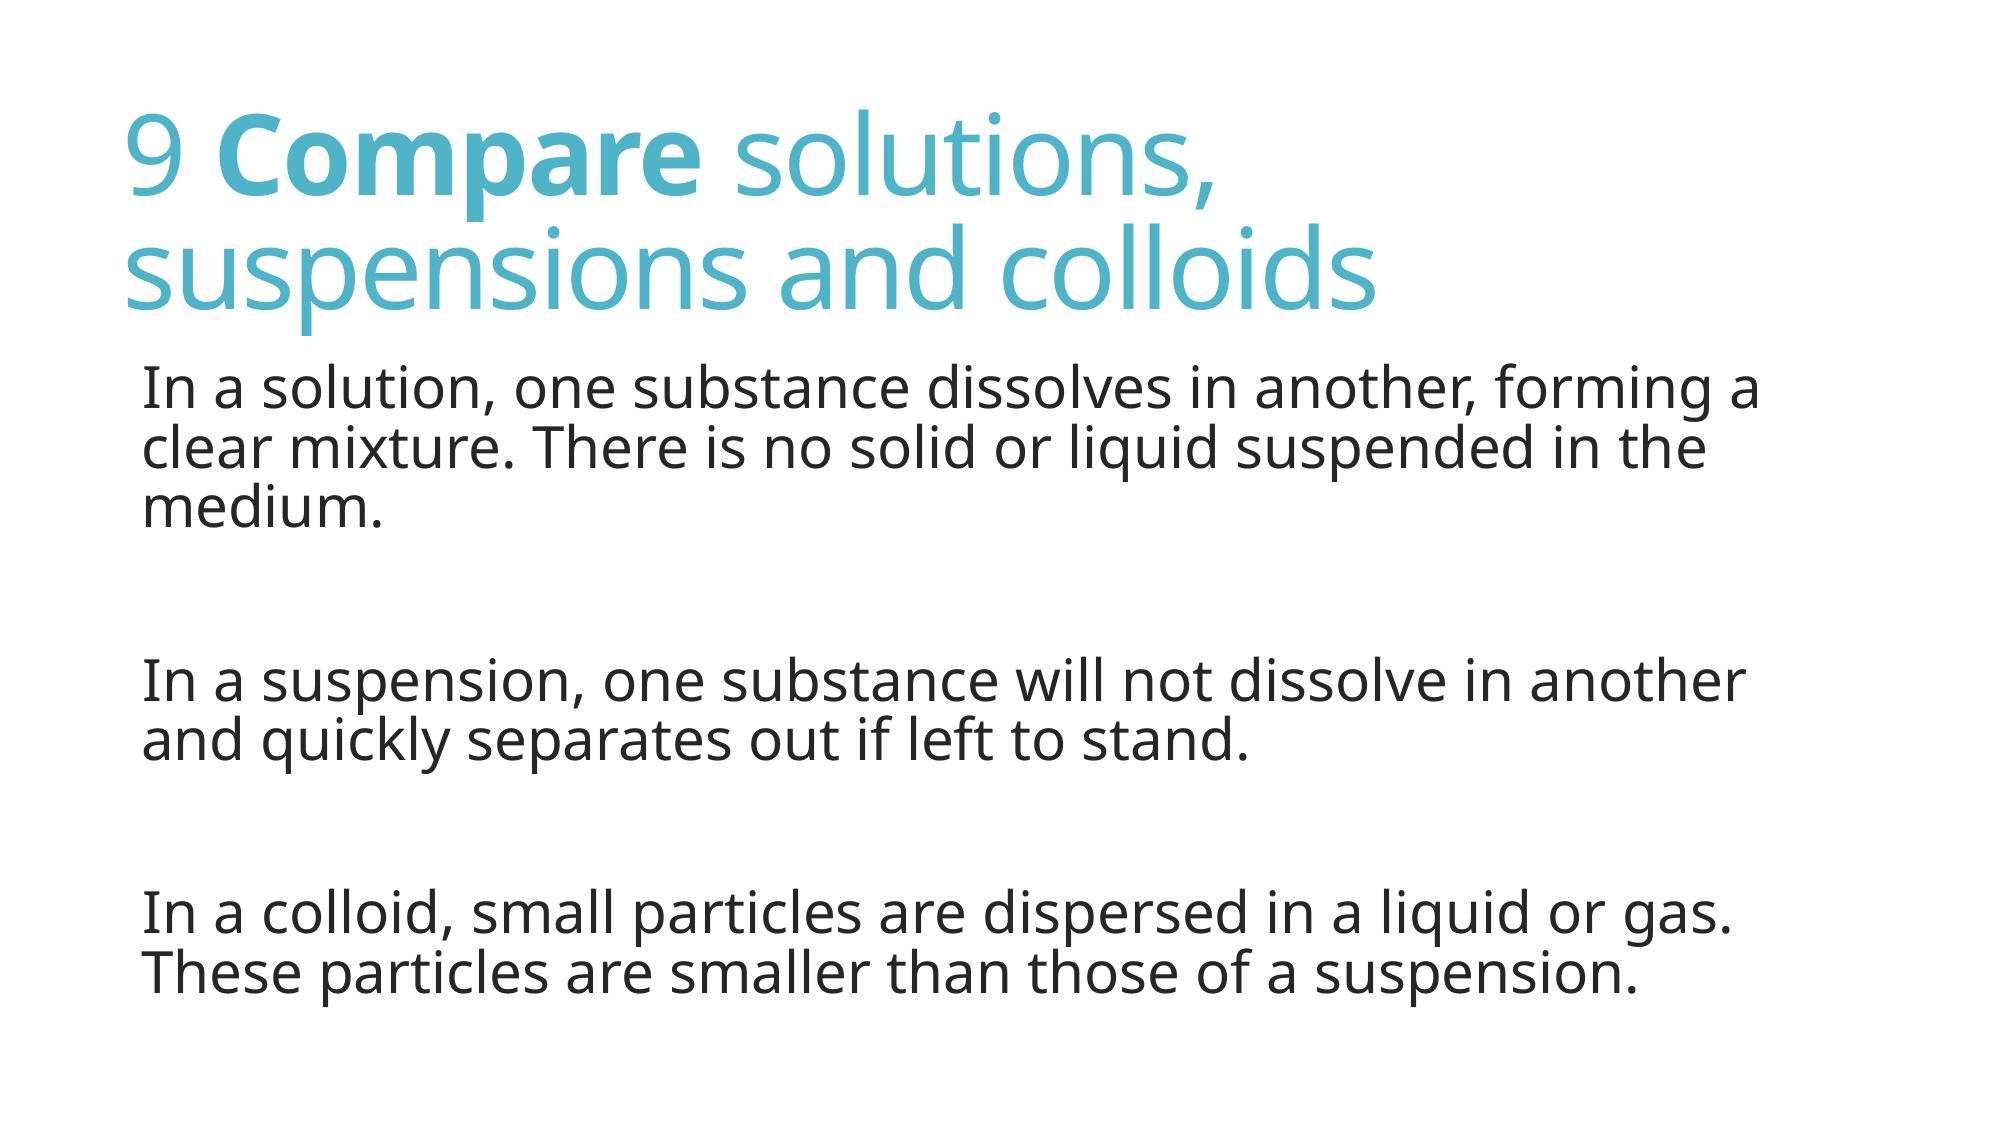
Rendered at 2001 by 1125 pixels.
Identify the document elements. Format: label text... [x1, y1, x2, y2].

title 9 Compare solutions, suspensions and colloids [107, 81, 1875, 354]
list In a solution, one substance dissolves in another, forming a clear mixture. There is no solid or liquid suspended in the medium. In a suspension, one substance will not dissolve in another and quickly separates out if left to stand. In a colloid, small particles are dispersed in a liquid or gas. These particles are smaller than those of a suspension. [111, 353, 1876, 948]
